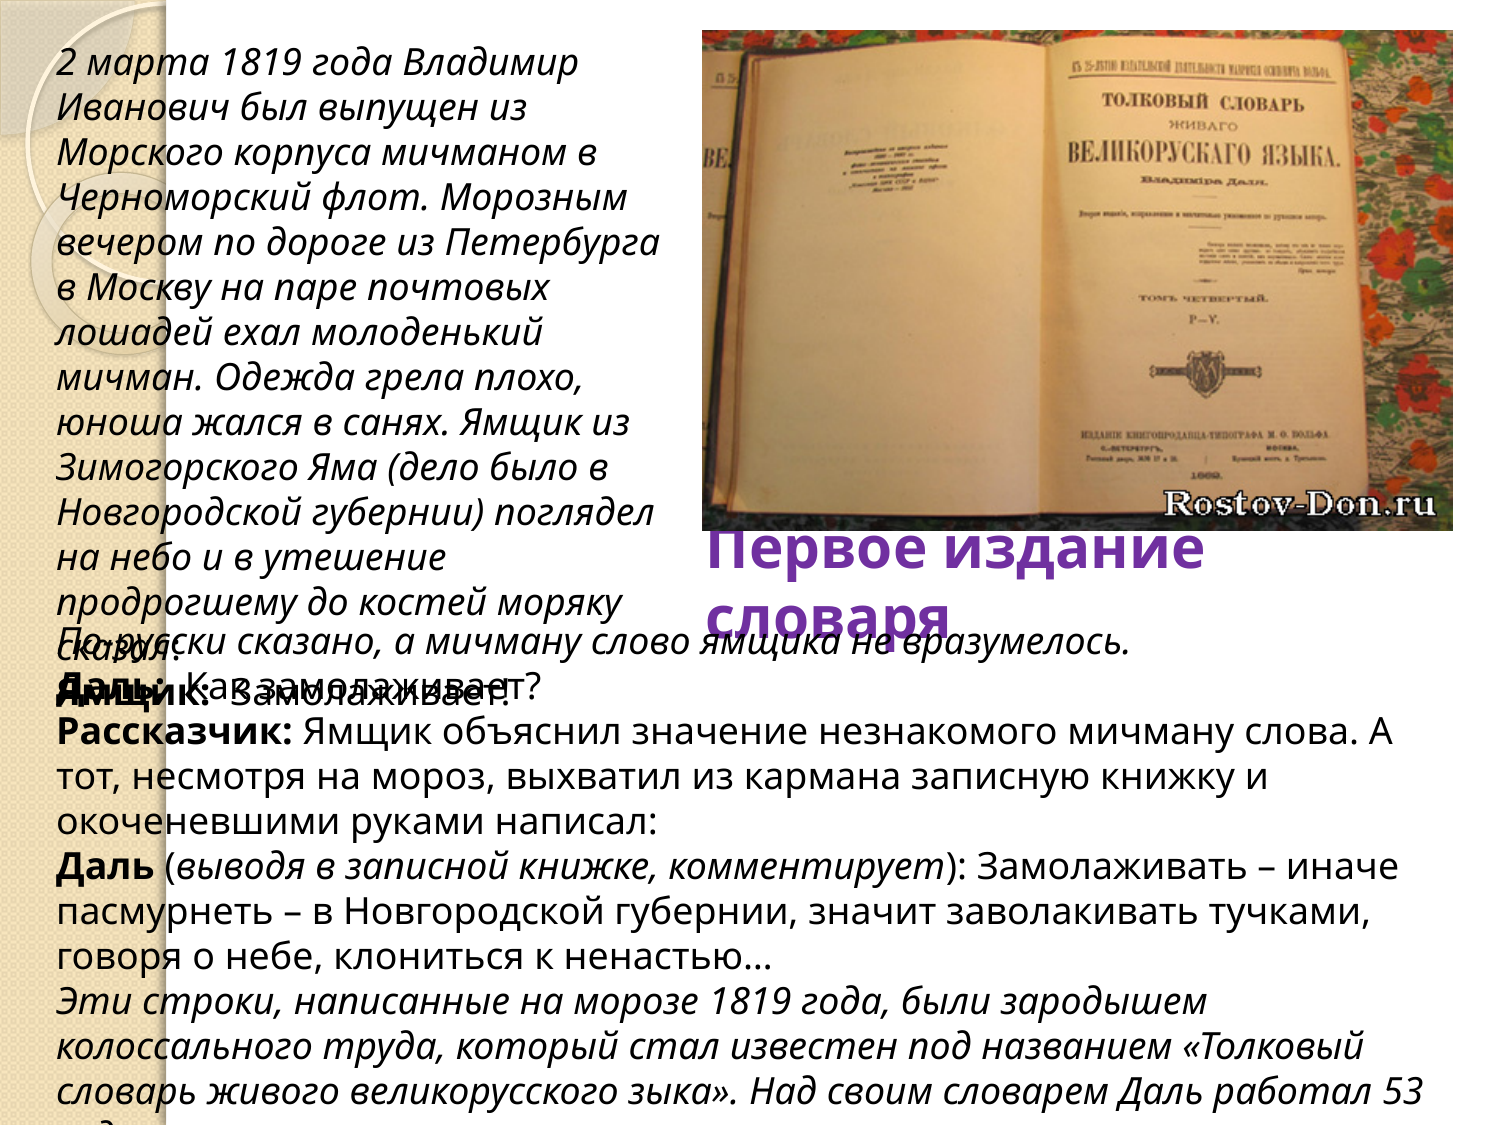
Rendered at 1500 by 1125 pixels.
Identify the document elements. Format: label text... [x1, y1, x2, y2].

text_box 2 марта 1819 года Владимир Иванович был выпущен из Морского корпуса мичманом в Черноморский флот. Морозным вечером по дороге из Петербурга в Москву на паре почтовых лошадей ехал молоденький мичман. Одежда грела плохо, юноша жался в санях. Ямщик из Зимогорского Яма (дело было в Новгородской губернии) поглядел на небо и в утешение продрогшему до костей моряку сказал: Ямщик: Замолаживает! [41, 30, 680, 609]
title Первое издание словаря [690, 550, 1447, 609]
text_box По-русски сказано, а мичману слово ямщика не вразумелось. Даль: Как замолаживает? Рассказчик: Ямщик объяснил значение незнакомого мичману слова. А тот, несмотря на мороз, выхватил из кармана записную книжку и окоченевшими руками написал: Даль (выводя в записной книжке, комментирует): Замолаживать – иначе пасмурнеть – в Новгородской губернии, значит заволакивать тучками, говоря о небе, клониться к ненастью… Эти строки, написанные на морозе 1819 года, были зародышем колоссального труда, который стал известен под названием «Толковый словарь живого великорусского зыка». Над своим словарем Даль работал 53 года. [41, 609, 1471, 1125]
picture [702, 30, 1453, 532]
